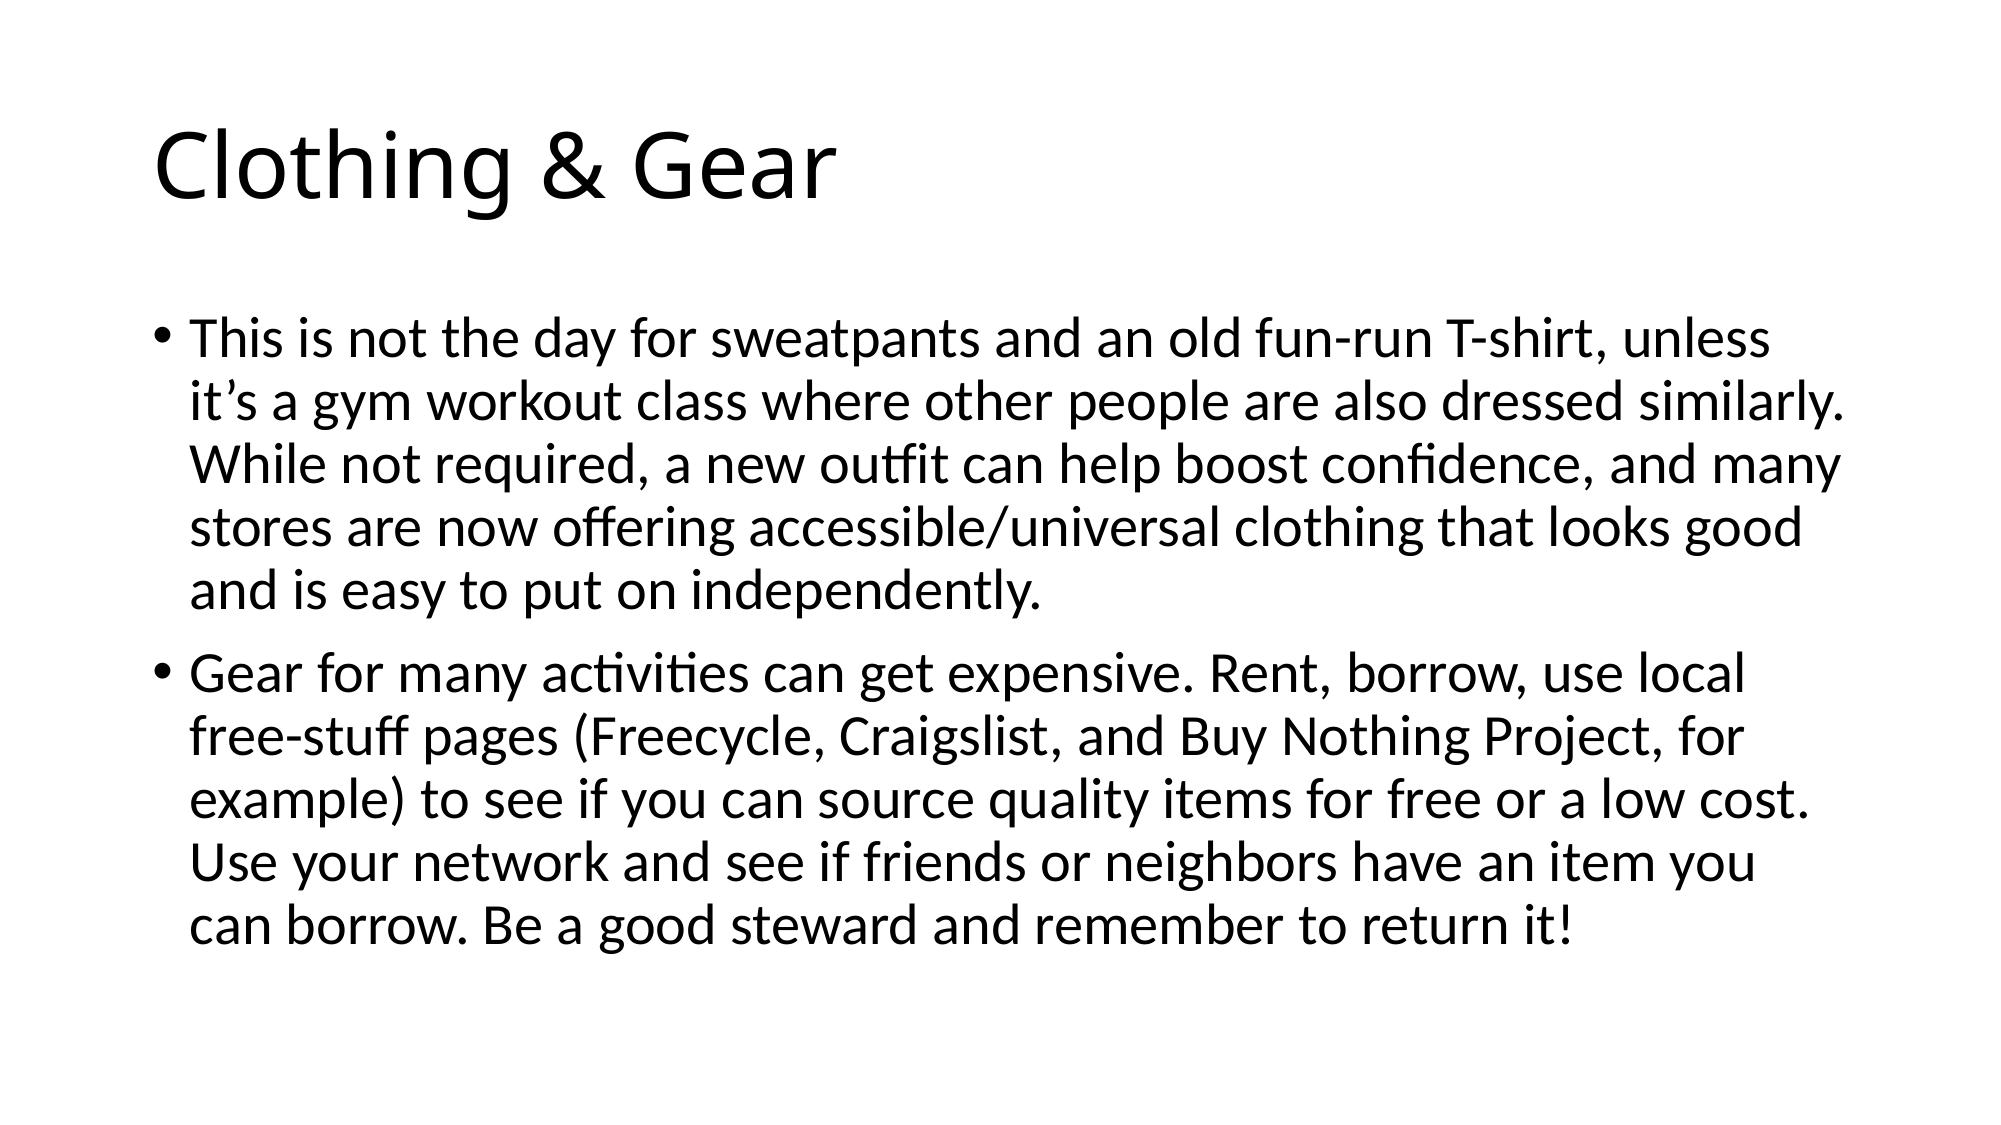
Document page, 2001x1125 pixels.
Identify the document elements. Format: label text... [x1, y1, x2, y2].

title Clothing & Gear [137, 59, 1863, 278]
list This is not the day for sweatpants and an old fun-run T-shirt, unless it’s a gym workout class where other people are also dressed similarly. While not required, a new outfit can help boost confidence, and many stores are now offering accessible/universal clothing that looks good and is easy to put on independently. Gear for many activities can get expensive. Rent, borrow, use local free-stuff pages (Freecycle, Craigslist, and Buy Nothing Project, for example) to see if you can source quality items for free or a low cost. Use your network and see if friends or neighbors have an item you can borrow. Be a good steward and remember to return it! [137, 299, 1863, 1014]
